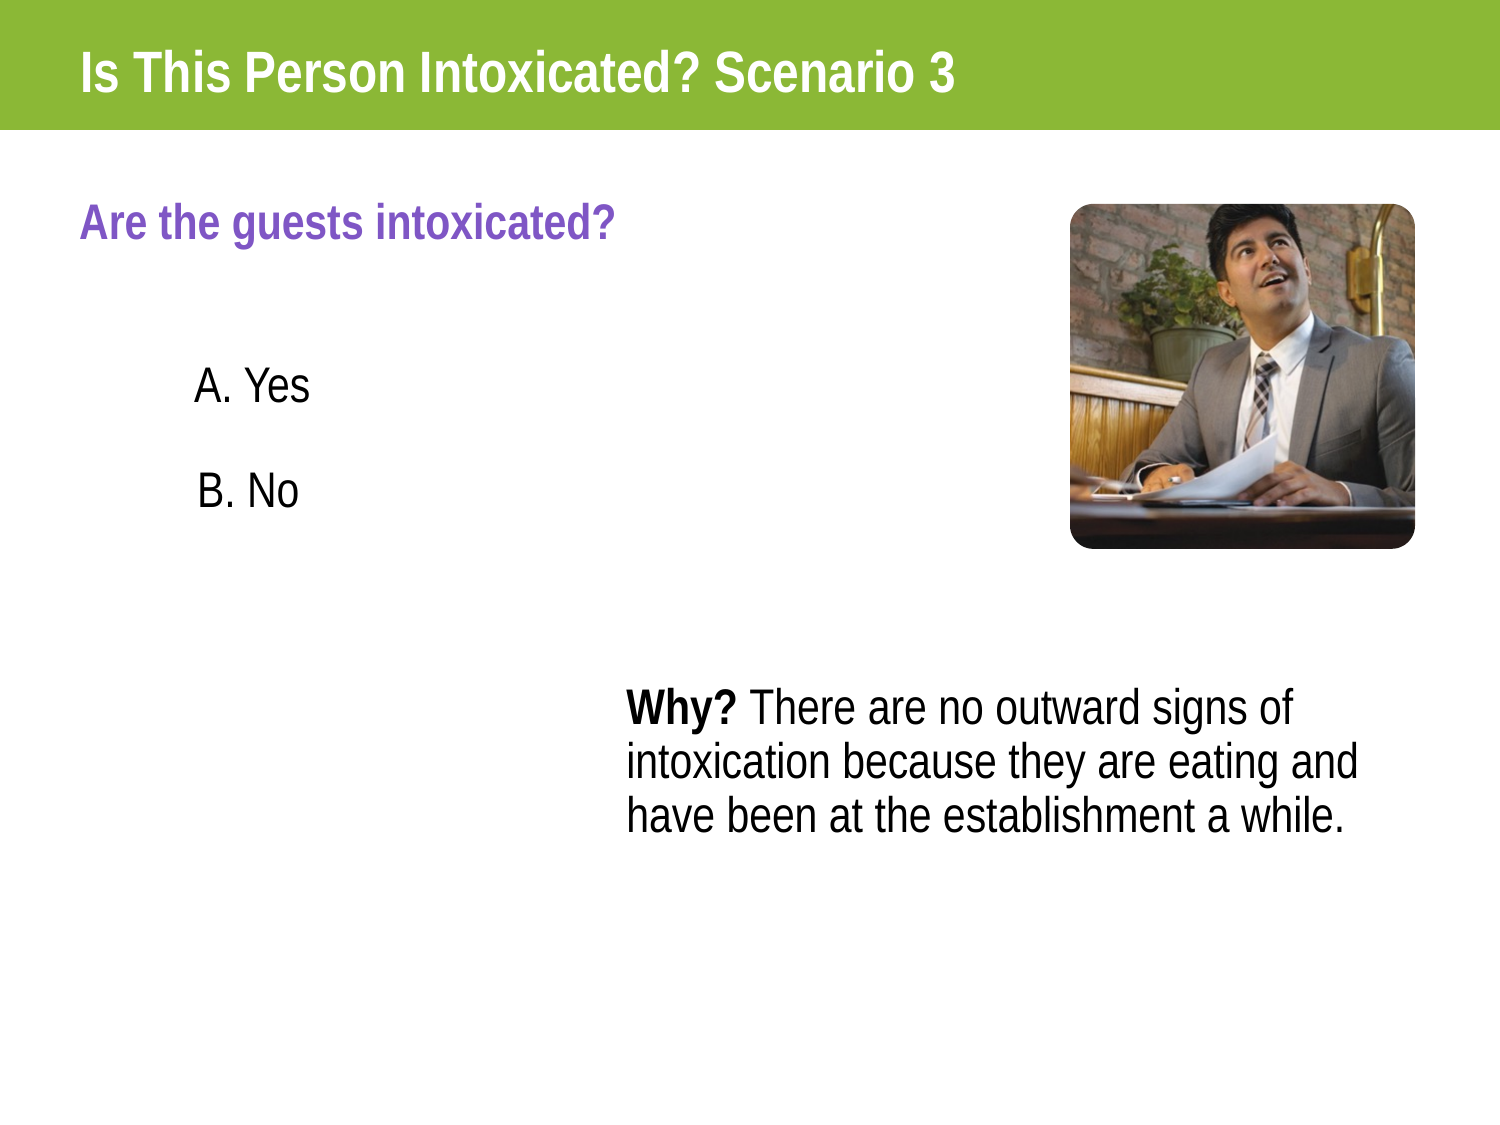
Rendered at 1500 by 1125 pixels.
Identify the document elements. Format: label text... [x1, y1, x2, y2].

picture [1069, 203, 1416, 550]
list Why? There are no outward signs of intoxication because they are eating and have been at the establishment a while. [611, 673, 1429, 1028]
title Is This Person Intoxicated? Scenario 3 [65, 26, 1429, 112]
list A. Yes [179, 352, 818, 419]
list Are the guests intoxicated? [64, 188, 1477, 264]
list B. No [182, 457, 821, 524]
